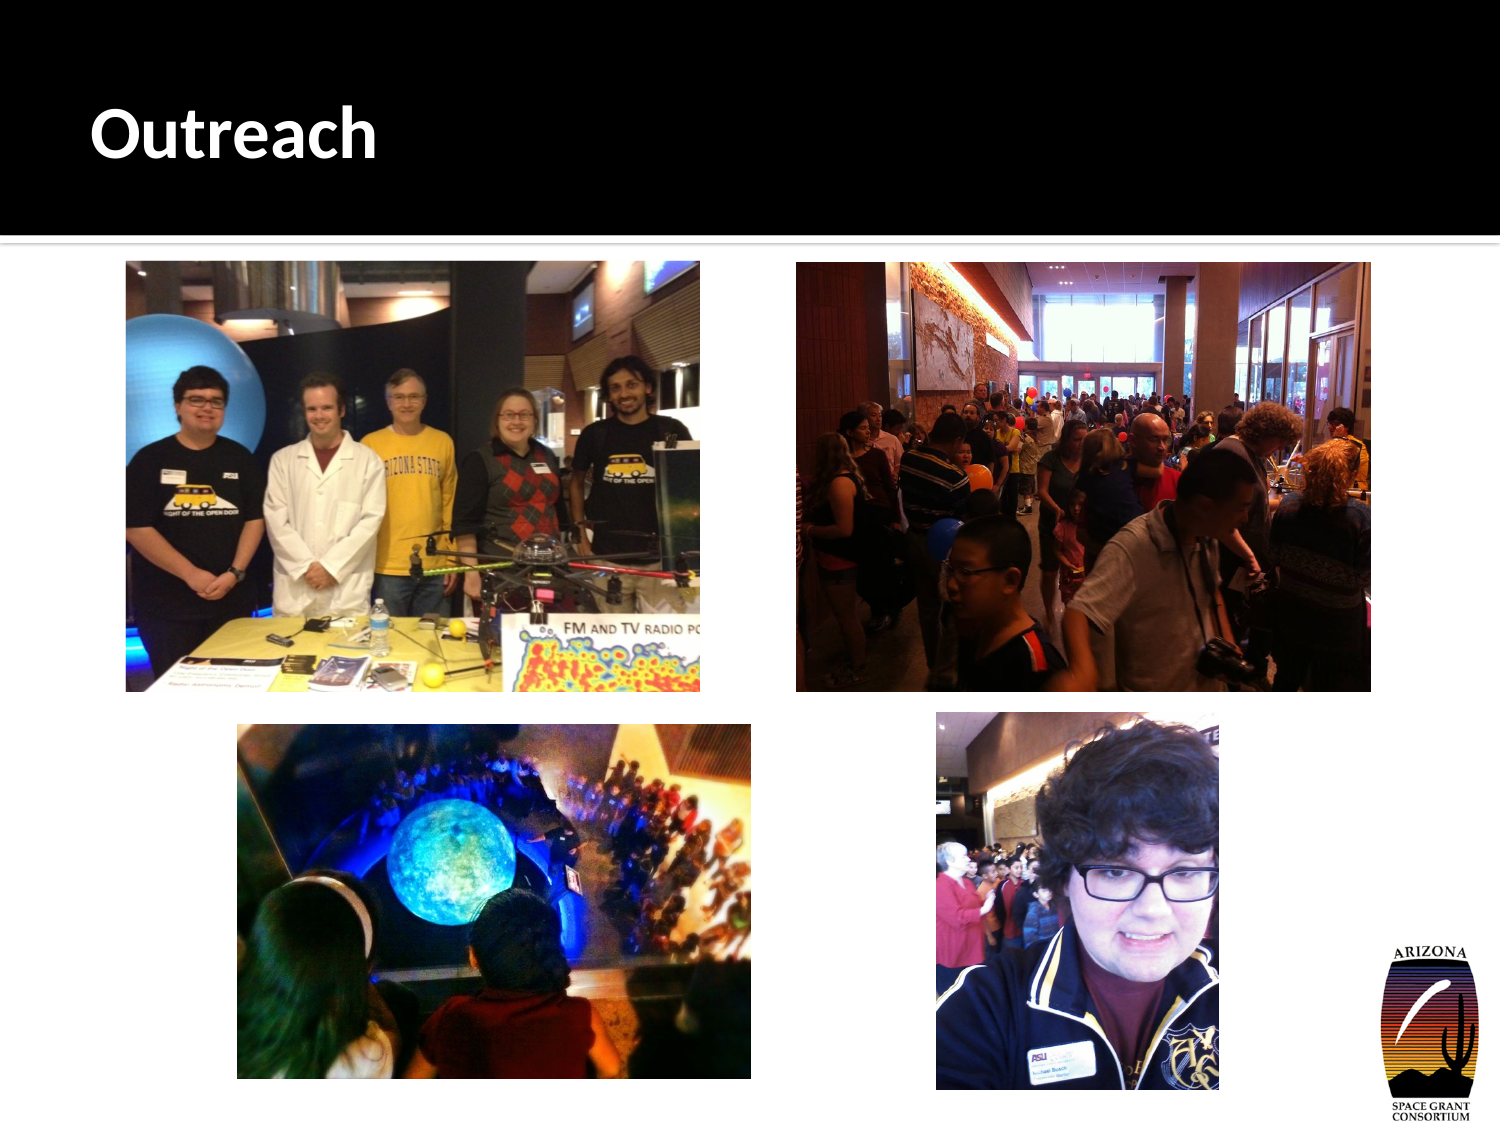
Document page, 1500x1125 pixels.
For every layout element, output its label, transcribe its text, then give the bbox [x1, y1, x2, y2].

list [795, 262, 1371, 692]
picture [237, 724, 751, 1079]
picture [936, 712, 1219, 1090]
picture [1359, 937, 1500, 1125]
title Outreach [75, 25, 1425, 231]
picture [124, 260, 701, 692]
